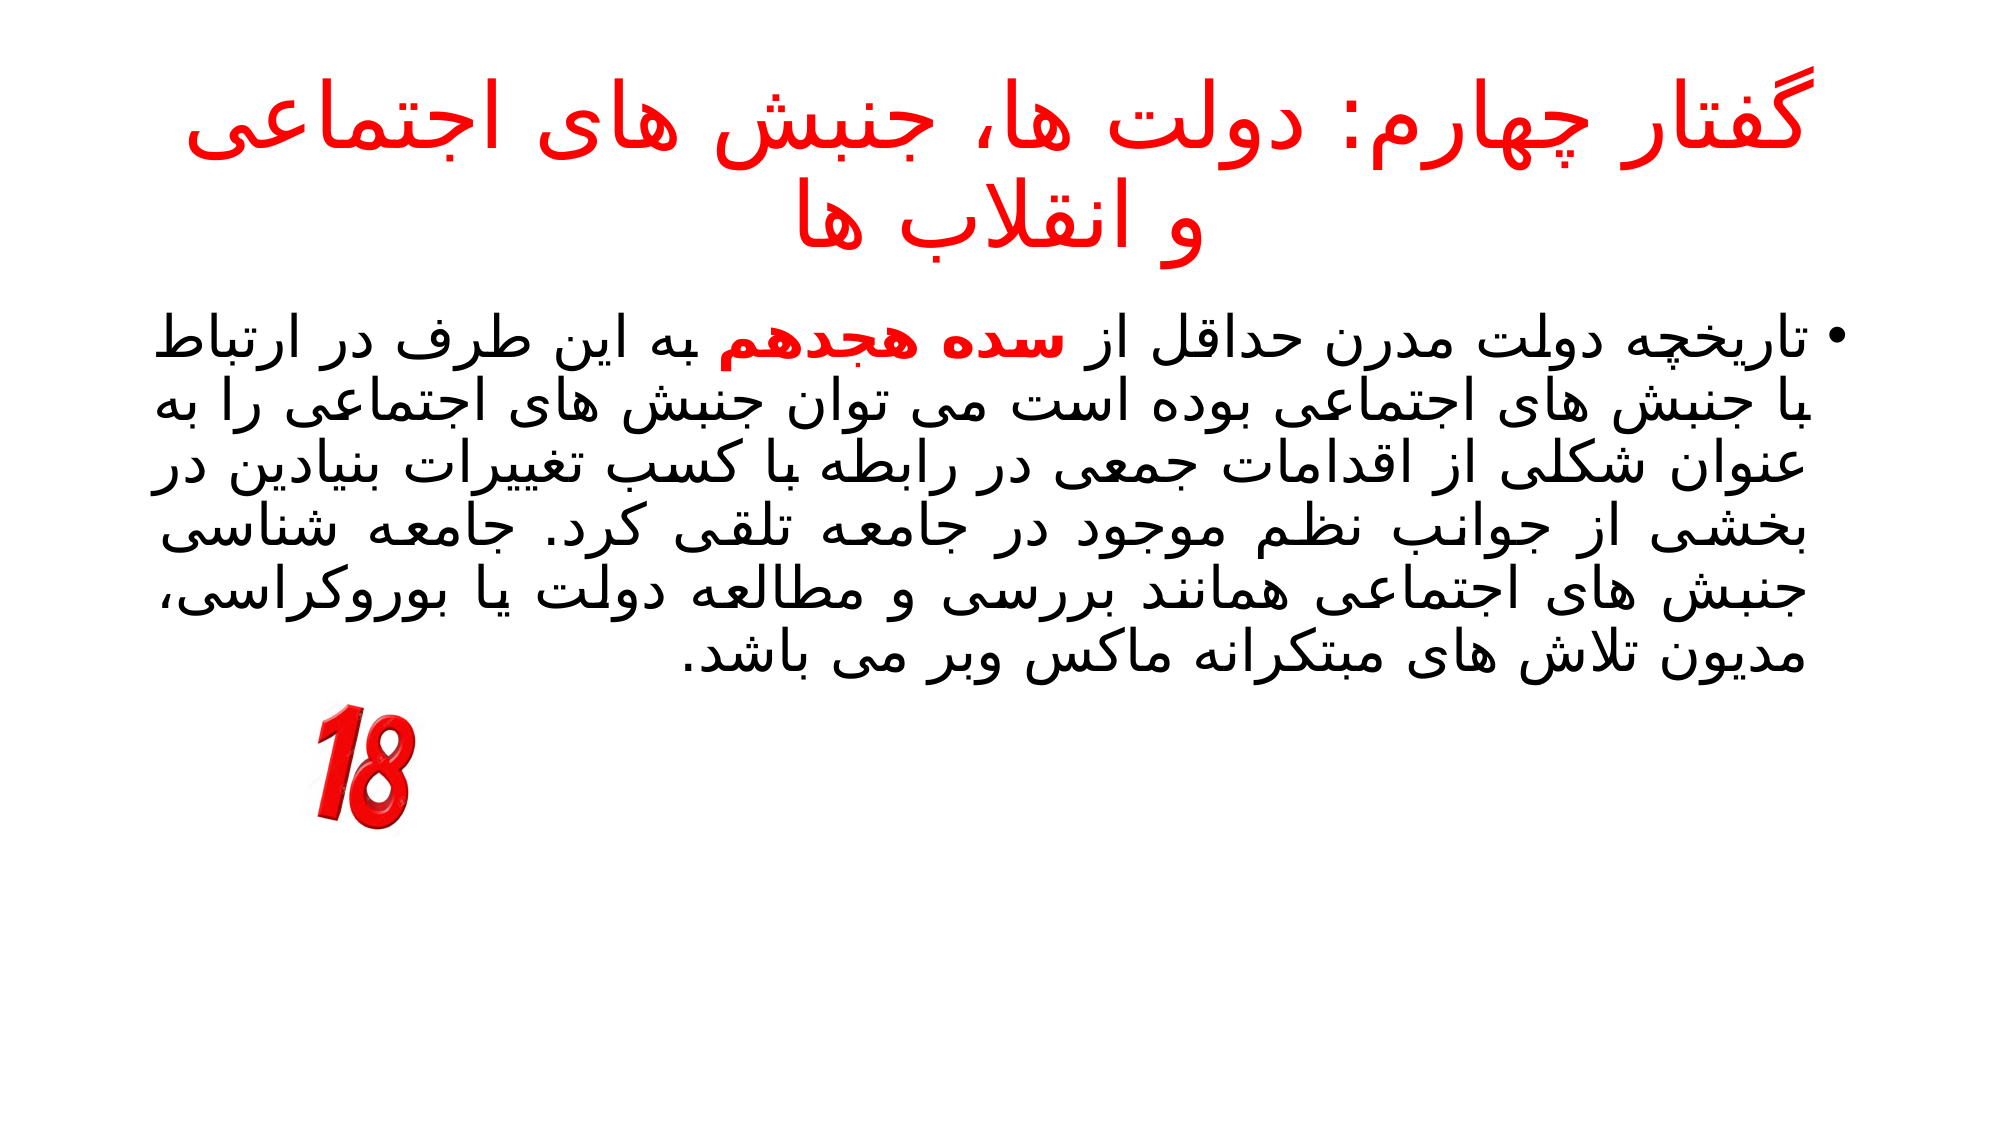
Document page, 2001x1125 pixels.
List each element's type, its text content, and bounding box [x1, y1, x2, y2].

title گفتار چهارم: دولت ها، جنبش های اجتماعی و انقلاب ها [137, 59, 1863, 278]
picture [300, 697, 427, 837]
list تاریخچه دولت مدرن حداقل از سده هجدهم به این طرف در ارتباط با جنبش های اجتماعی بوده است می توان جنبش های اجتماعی را به عنوان شکلی از اقدامات جمعی در رابطه با کسب تغییرات بنیادین در بخشی از جوانب نظم موجود در جامعه تلقی کرد. جامعه شناسی جنبش های اجتماعی همانند بررسی و مطالعه دولت یا بوروکراسی، مدیون تلاش های مبتکرانه ماکس وبر می باشد. [137, 299, 1863, 1014]
